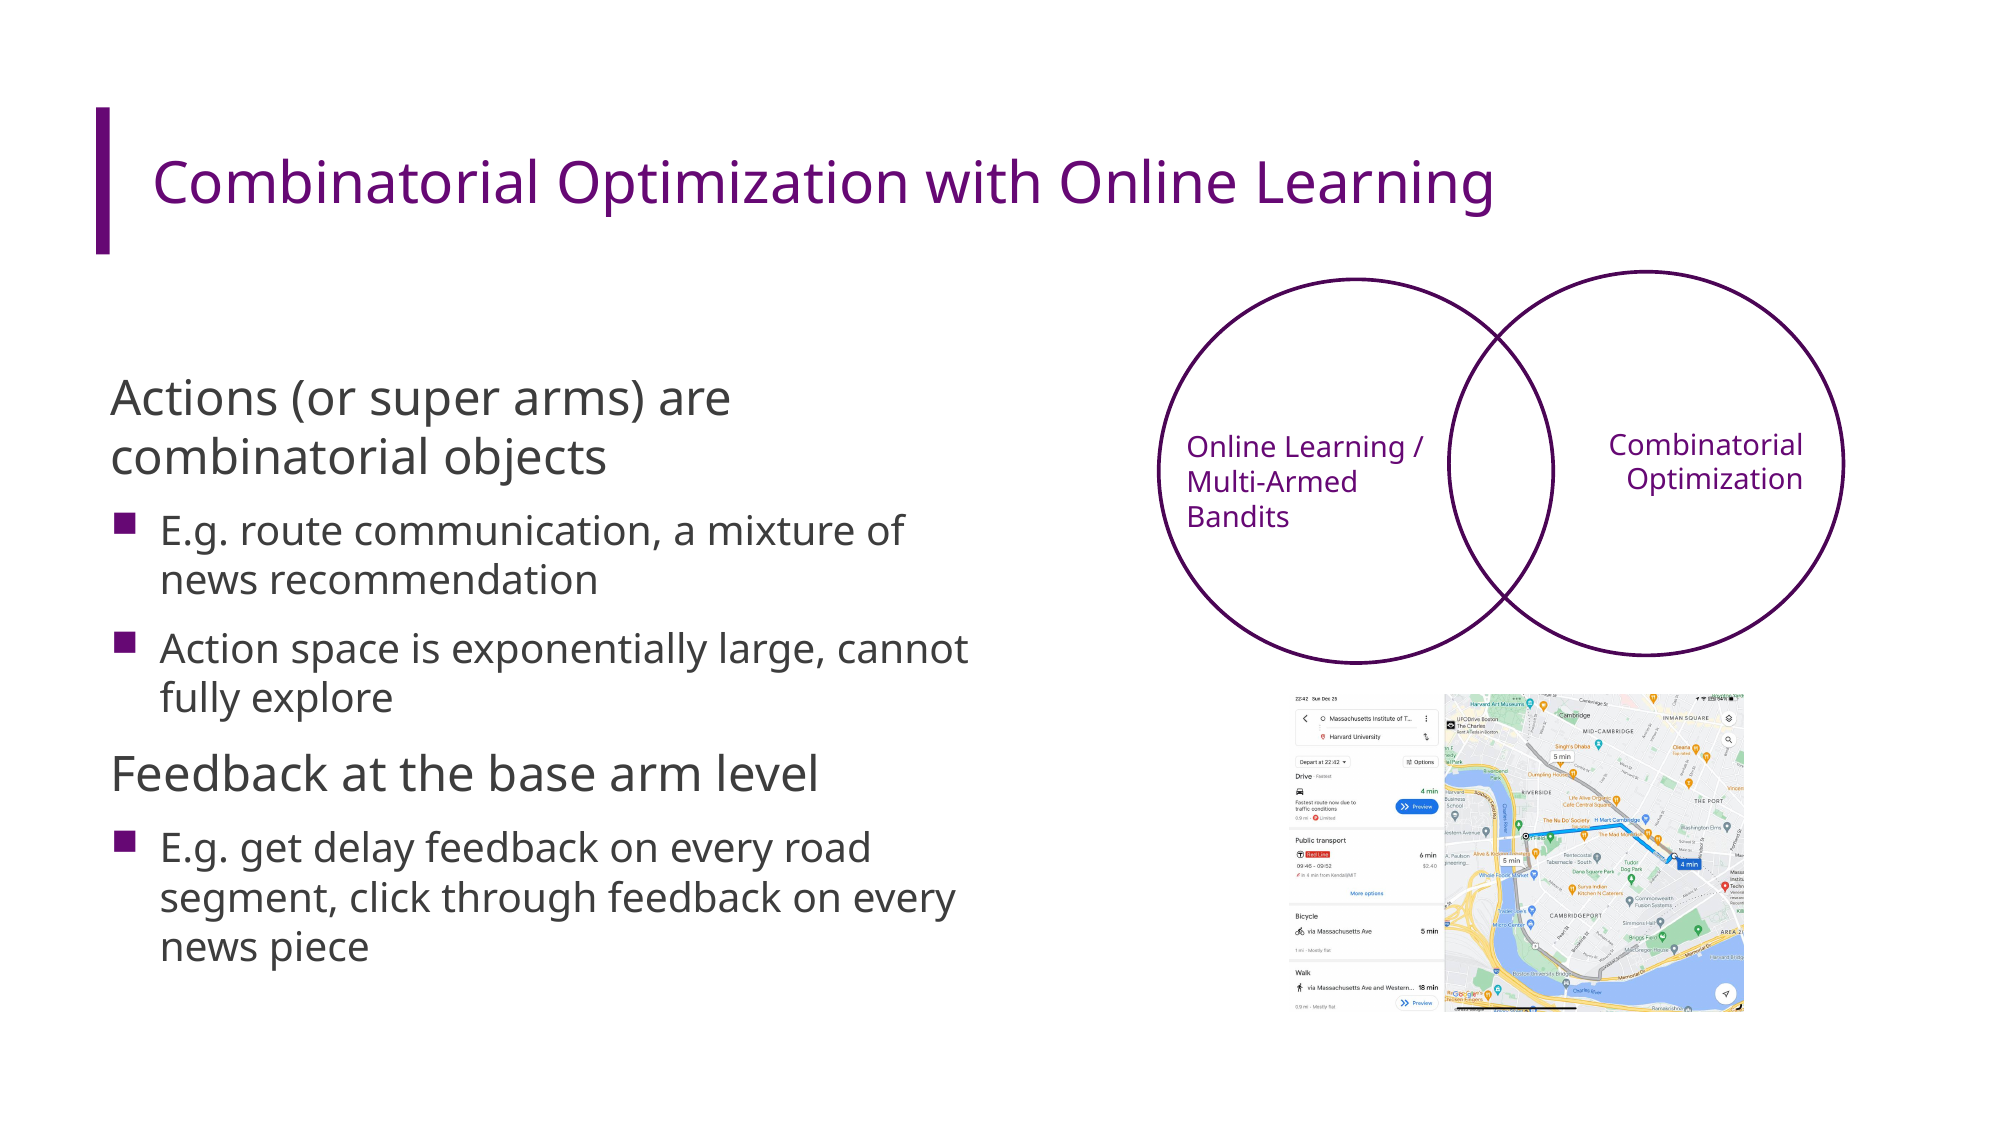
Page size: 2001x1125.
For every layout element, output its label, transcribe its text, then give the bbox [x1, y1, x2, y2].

text_box [1449, 269, 1846, 658]
title Combinatorial Optimization with Online Learning [137, 97, 1863, 264]
text_box [1156, 277, 1504, 665]
text_box Online Learning / Multi-Armed Bandits [1171, 420, 1449, 541]
list Actions (or super arms) are combinatorial objects E.g. route communication, a mixture of news recommendation Action space is exponentially large, cannot fully explore Feedback at the base arm level E.g. get delay feedback on every road segment, click through feedback on every news piece [95, 358, 1010, 980]
picture [1289, 694, 1744, 1013]
text_box Combinatorial Optimization [1566, 418, 1819, 504]
